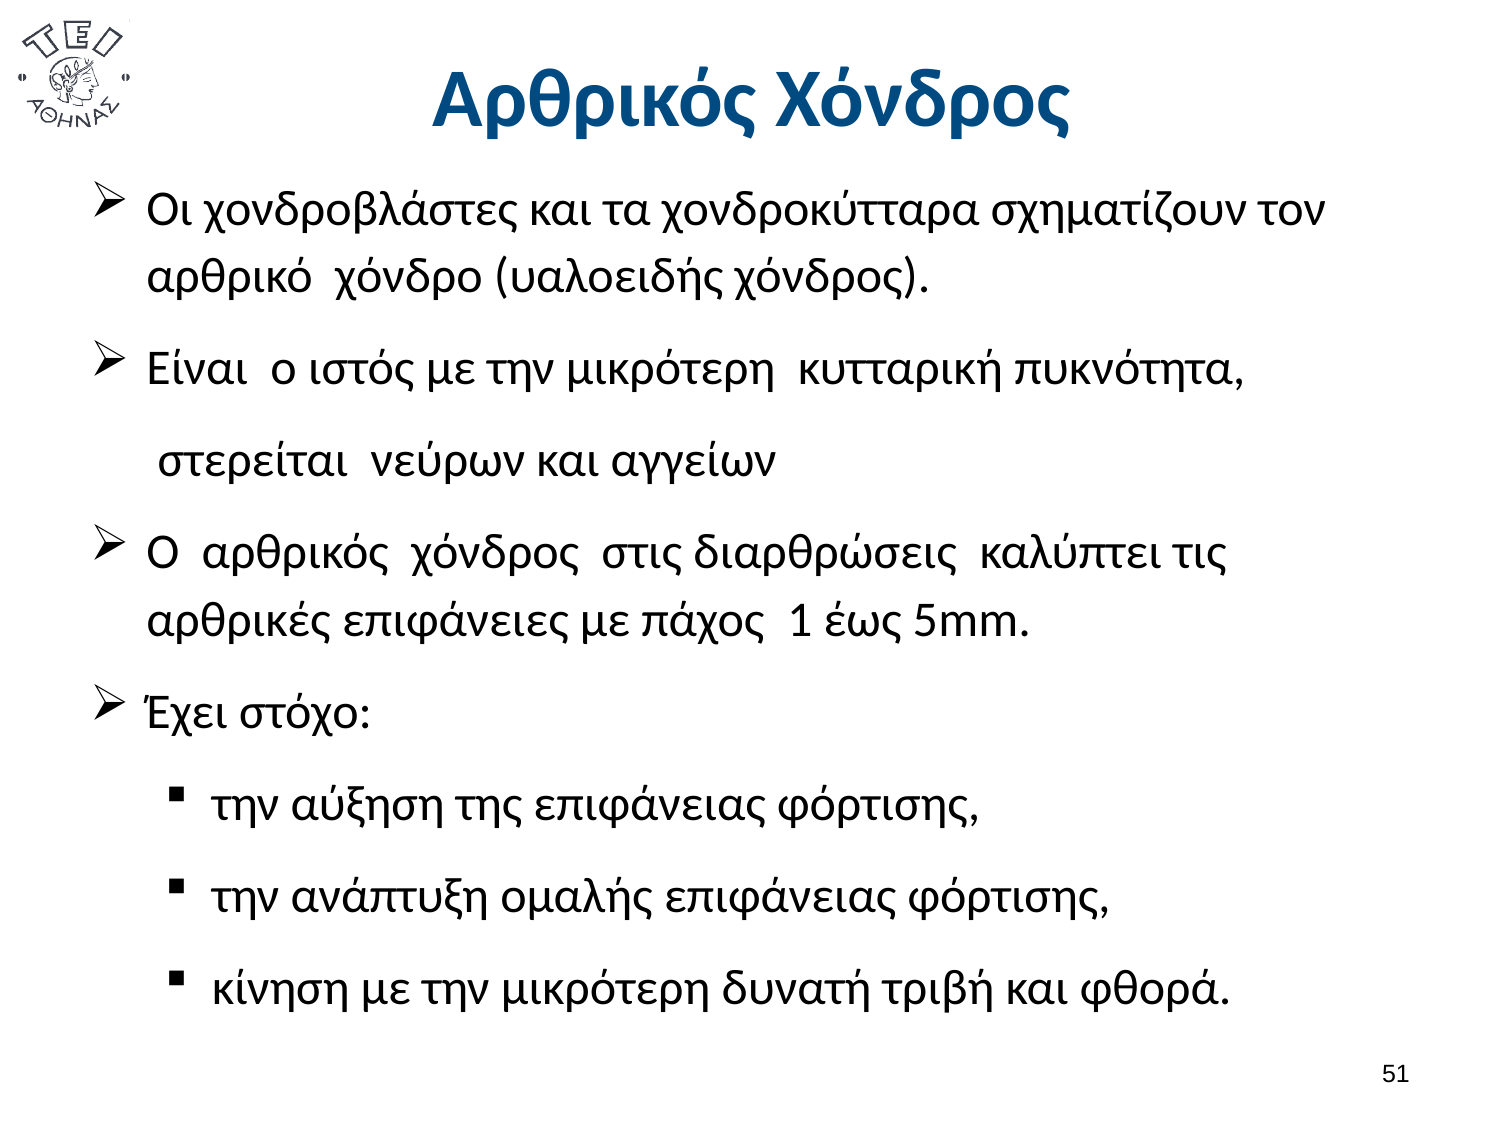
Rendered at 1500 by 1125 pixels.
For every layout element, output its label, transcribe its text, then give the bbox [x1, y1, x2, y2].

slide_number 50 [1074, 1042, 1425, 1103]
list Οι χονδροβλάστες και τα χονδροκύτταρα σχηματίζουν τον αρθρικό χόνδρο (υαλοειδής χόνδρος). Είναι ο ιστός με την μικρότερη κυτταρική πυκνότητα, στερείται νεύρων και αγγείων Ο αρθρικός χόνδρος στις διαρθρώσεις καλύπτει τις αρθρικές επιφάνειες με πάχος 1 έως 5mm. Έχει στόχο: την αύξηση της επιφάνειας φόρτισης, την ανάπτυξη ομαλής επιφάνειας φόρτισης, κίνηση με την μικρότερη δυνατή τριβή και φθορά. [75, 160, 1425, 1024]
picture [17, 19, 76, 133]
title Αρθρικός Χόνδρος [76, 19, 1427, 169]
